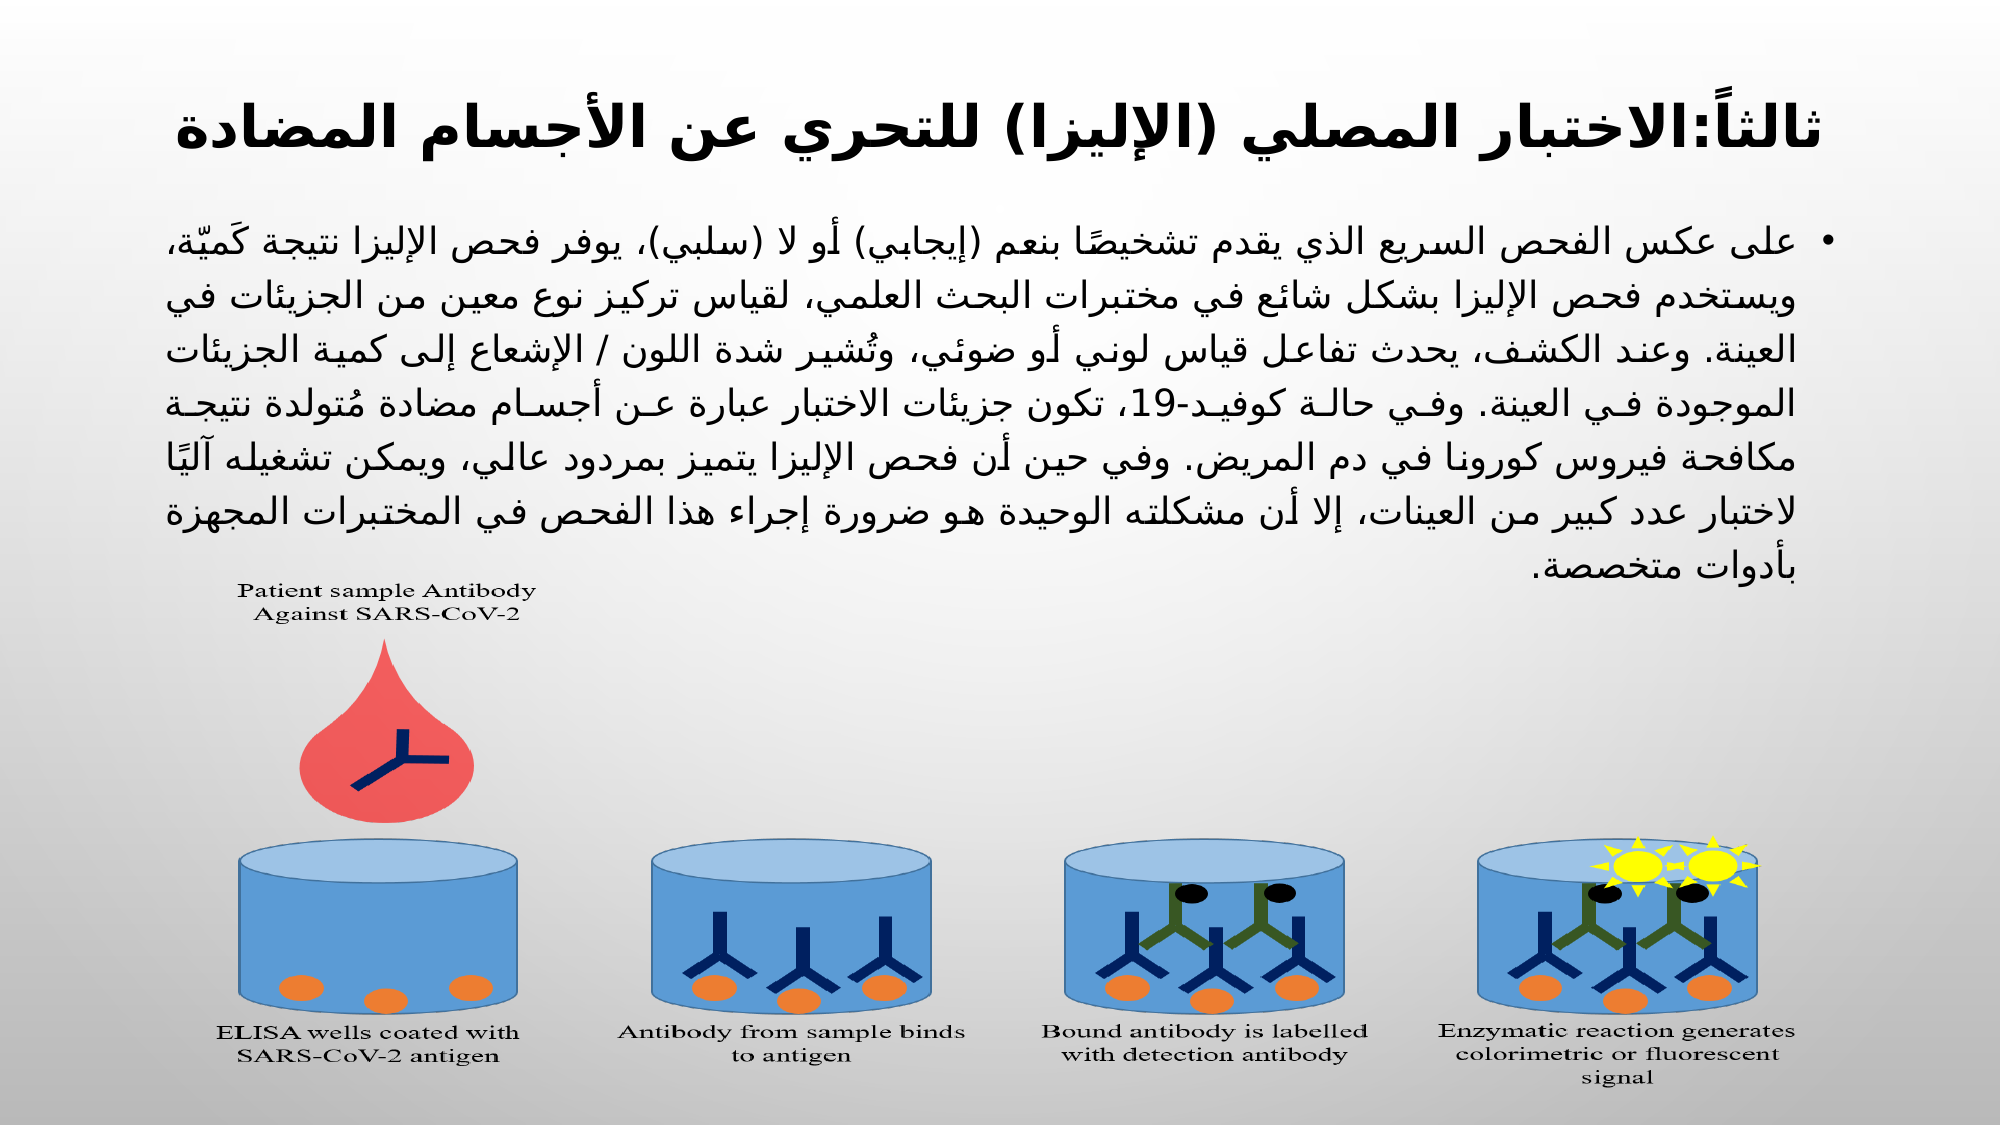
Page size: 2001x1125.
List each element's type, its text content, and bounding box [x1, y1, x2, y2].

title ثالثاً:الاختبار المصلي (الإليزا) للتحري عن الأجسام المضادة [149, 53, 1851, 203]
picture [0, 0, 2000, 1125]
list على عكس الفحص السريع الذي يقدم تشخيصًا بنعم (إيجابي) أو لا (سلبي)، يوفر فحص الإليزا نتيجة كَميّة، ويستخدم فحص الإليزا بشكل شائع في مختبرات البحث العلمي، لقياس تركيز نوع معين من الجزيئات في العينة. وعند الكشف، يحدث تفاعل قياس لوني أو ضوئي، وتُشير شدة اللون / الإشعاع إلى كمية الجزيئات الموجودة في العينة. وفي حالة كوفيد-19، تكون جزيئات الاختبار عبارة عن أجسام مضادة مُتولدة نتيجة مكافحة فيروس كورونا في دم المريض. وفي حين أن فحص الإليزا يتميز بمردود عالي، ويمكن تشغيله آليًا لاختبار عدد كبير من العينات، إلا أن مشكلته الوحيدة هو ضرورة إجراء هذا الفحص في المختبرات المجهزة بأدوات متخصصة. [149, 203, 1851, 671]
